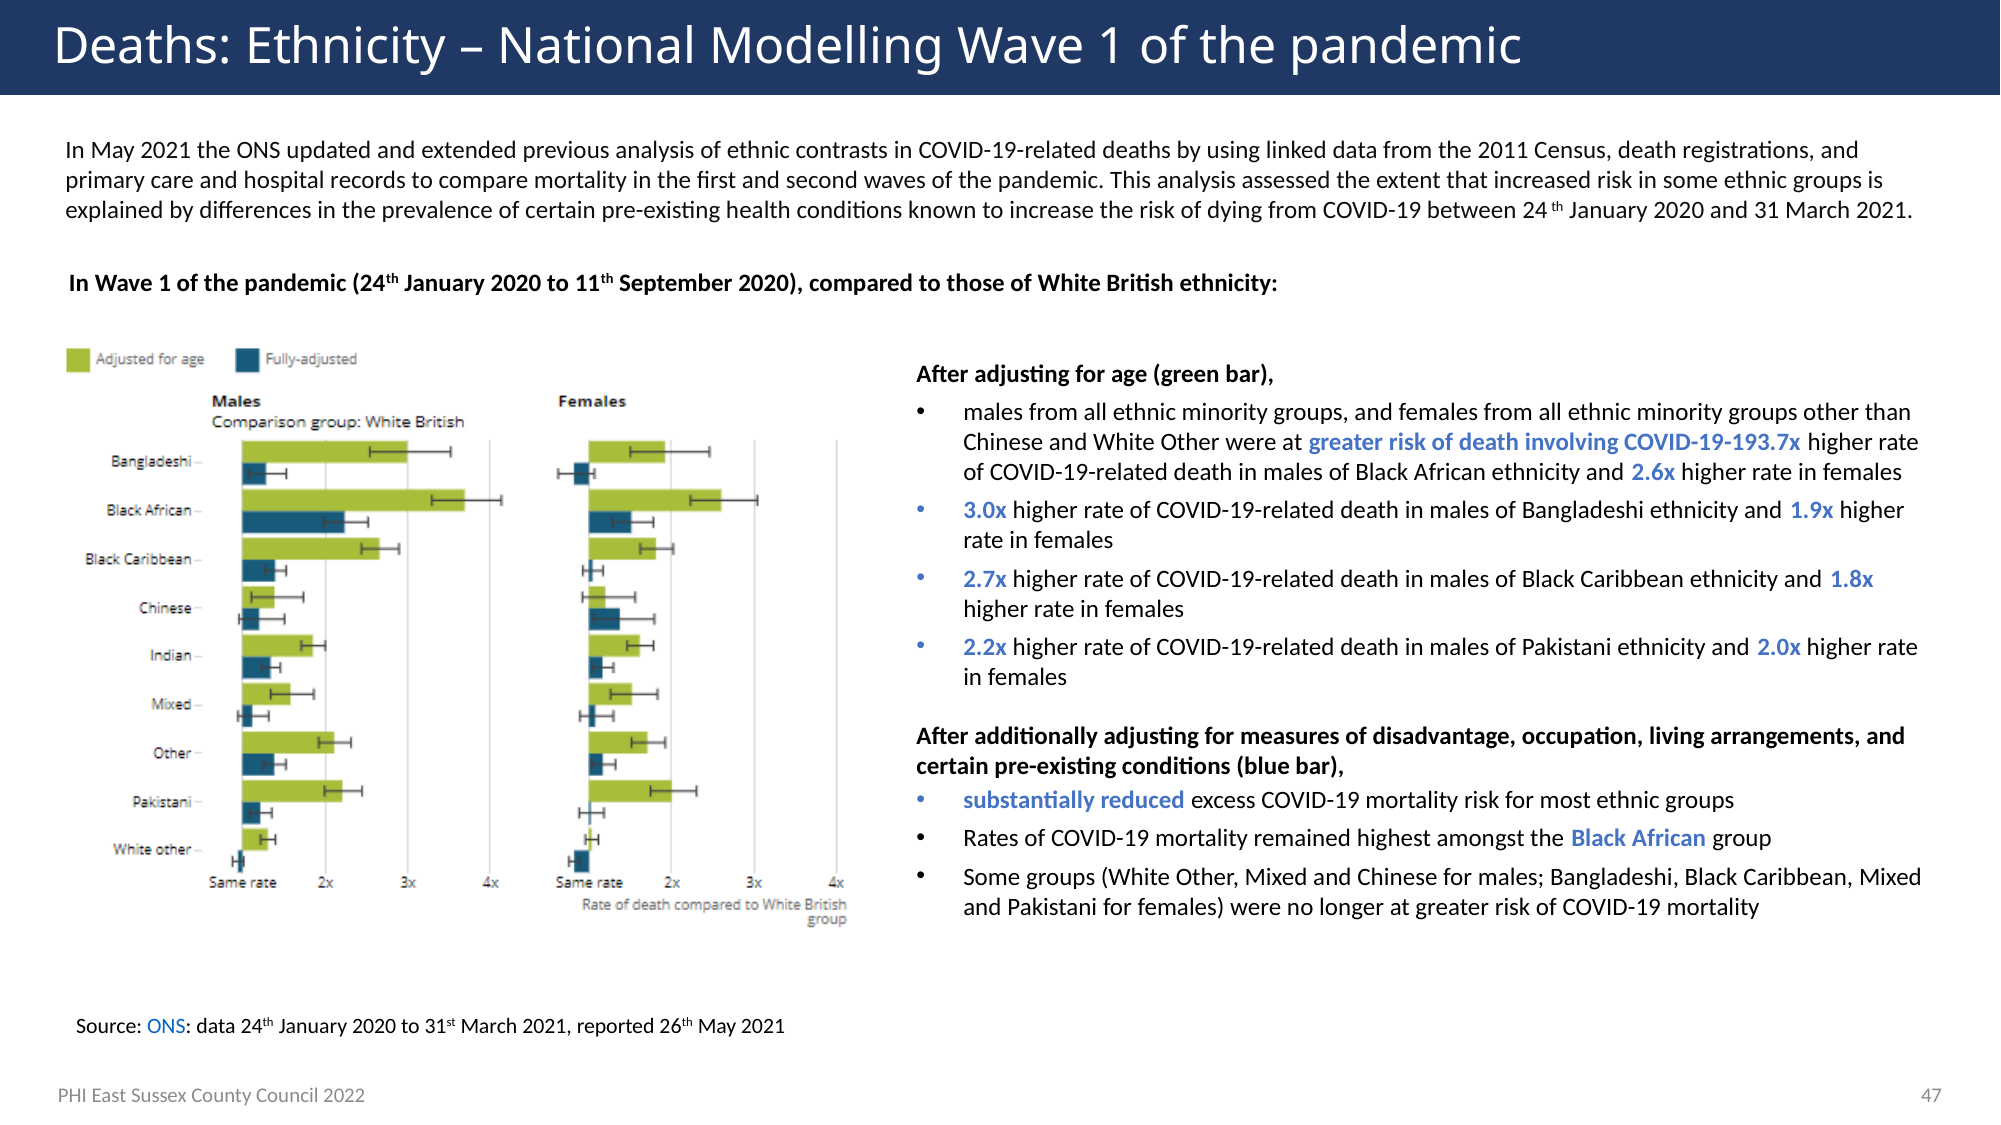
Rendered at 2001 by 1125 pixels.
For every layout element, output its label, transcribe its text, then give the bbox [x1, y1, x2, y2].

text_box In Wave 1 of the pandemic (24th January 2020 to 11th September 2020), compared to those of White British ethnicity: [54, 258, 1946, 304]
slide_number 47 [1827, 1064, 1943, 1125]
picture [62, 336, 866, 940]
footer PHI East Sussex County Council 2022 [57, 1064, 675, 1125]
title Deaths: Ethnicity – National Modelling Wave 1 of the pandemic [0, 0, 2000, 95]
text_box Source: ONS: data 24th January 2020 to 31st March 2021, reported 26th May 2021 [76, 1011, 786, 1038]
text_box In May 2021 the ONS updated and extended previous analysis of ethnic contrasts in COVID-19-related deaths by using linked data from the 2011 Census, death registrations, and primary care and hospital records to compare mortality in the first and second waves of the pandemic. This analysis assessed the extent that increased risk in some ethnic groups is explained by differences in the prevalence of certain pre-existing health conditions known to increase the risk of dying from COVID-19 between 24th January 2020 and 31 March 2021. [50, 126, 1943, 232]
text_box After adjusting for age (green bar), males from all ethnic minority groups, and females from all ethnic minority groups other than Chinese and White Other were at greater risk of death involving COVID-19-193.7x higher rate of COVID-19-related death in males of Black African ethnicity and 2.6x higher rate in females 3.0x higher rate of COVID-19-related death in males of Bangladeshi ethnicity and 1.9x higher rate in females 2.7x higher rate of COVID-19-related death in males of Black Caribbean ethnicity and 1.8x higher rate in females 2.2x higher rate of COVID-19-related death in males of Pakistani ethnicity and 2.0x higher rate in females After additionally adjusting for measures of disadvantage, occupation, living arrangements, and certain pre-existing conditions (blue bar), substantially reduced excess COVID-19 mortality risk for most ethnic groups Rates of COVID-19 mortality remained highest amongst the Black African group Some groups (White Other, Mixed and Chinese for males; Bangladeshi, Black Caribbean, Mixed and Pakistani for females) were no longer at greater risk of COVID-19 mortality [901, 349, 1946, 928]
